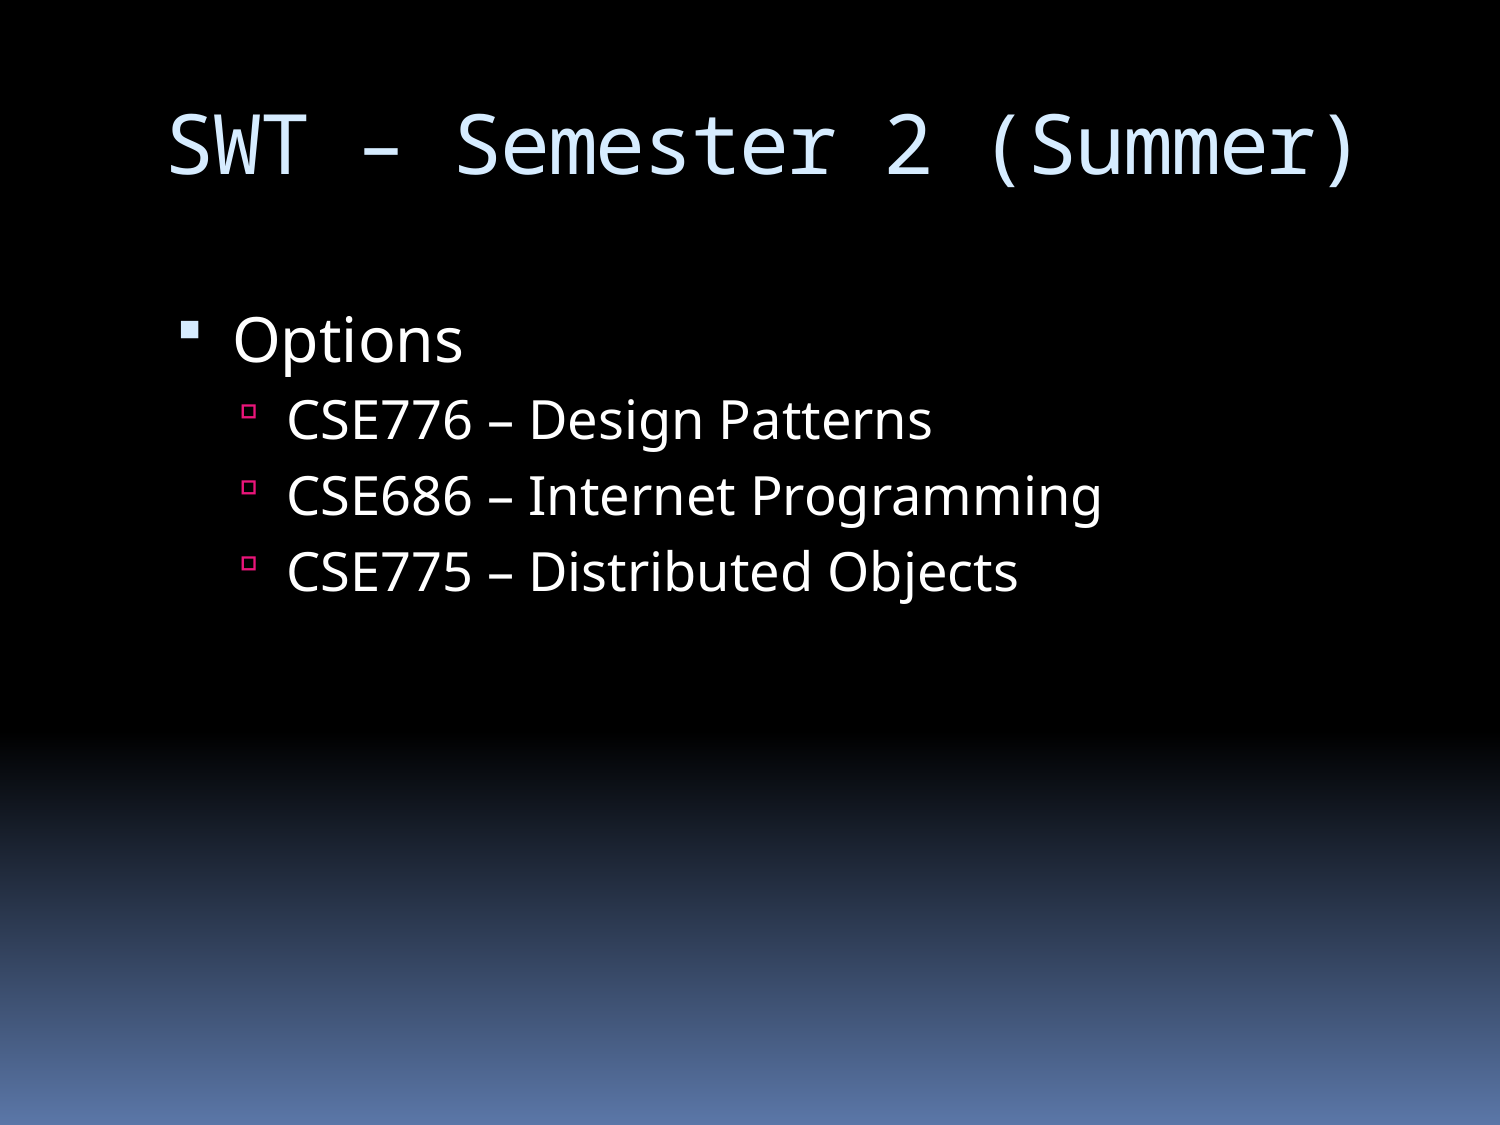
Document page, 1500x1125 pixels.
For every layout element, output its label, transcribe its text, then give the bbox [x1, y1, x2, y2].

list Options CSE776 – Design Patterns CSE686 – Internet Programming CSE775 – Distributed Objects [150, 292, 1425, 1043]
title SWT – Semester 2 (Summer) [150, 83, 1425, 234]
